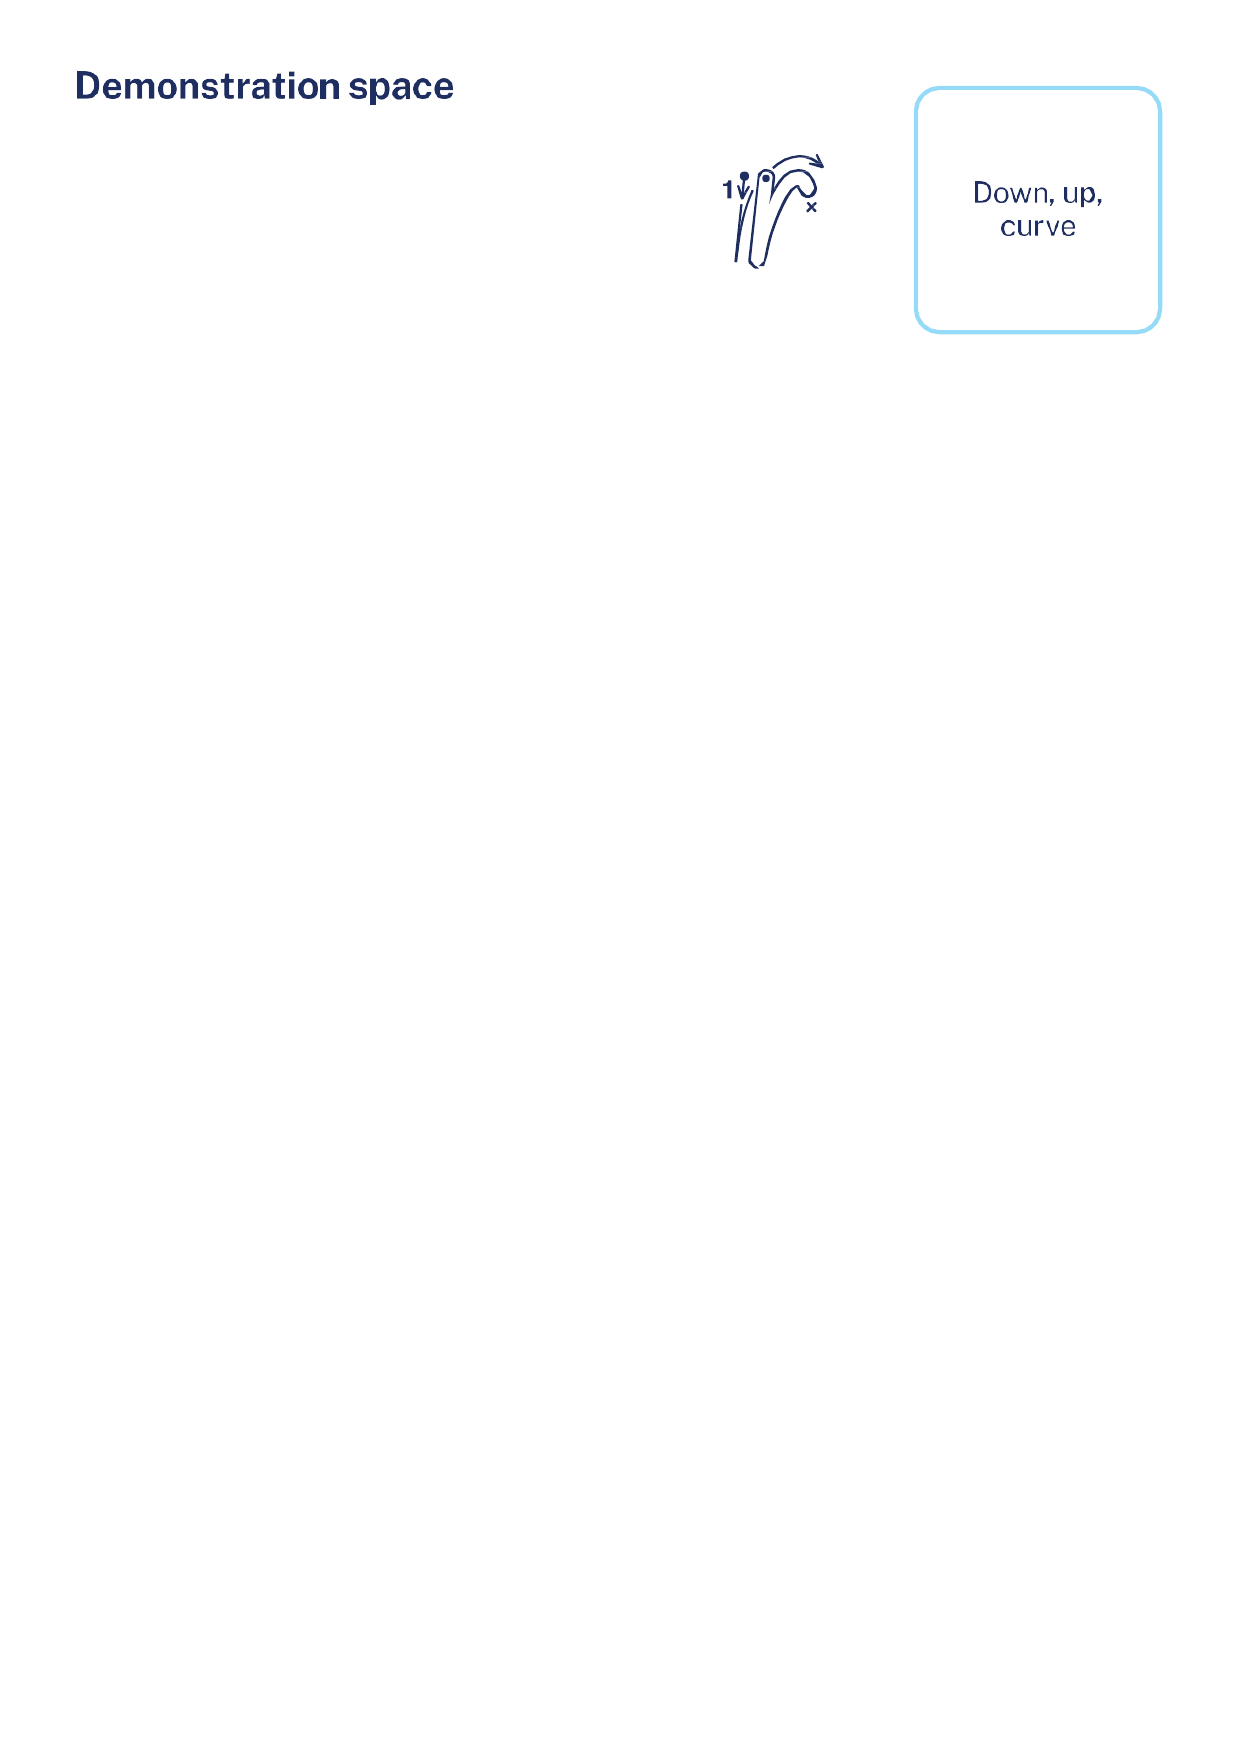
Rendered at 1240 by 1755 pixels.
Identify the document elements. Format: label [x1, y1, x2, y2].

picture [349, 78, 367, 100]
text_box [734, 189, 754, 263]
text_box [77, 71, 318, 100]
picture [320, 78, 339, 99]
text_box [1001, 220, 1075, 237]
text_box [748, 169, 818, 269]
text_box [772, 154, 824, 169]
text_box [737, 171, 750, 200]
text_box [370, 78, 453, 105]
text_box [723, 180, 732, 199]
text_box [975, 181, 1054, 207]
text_box [1063, 186, 1102, 208]
text_box [913, 85, 1163, 335]
